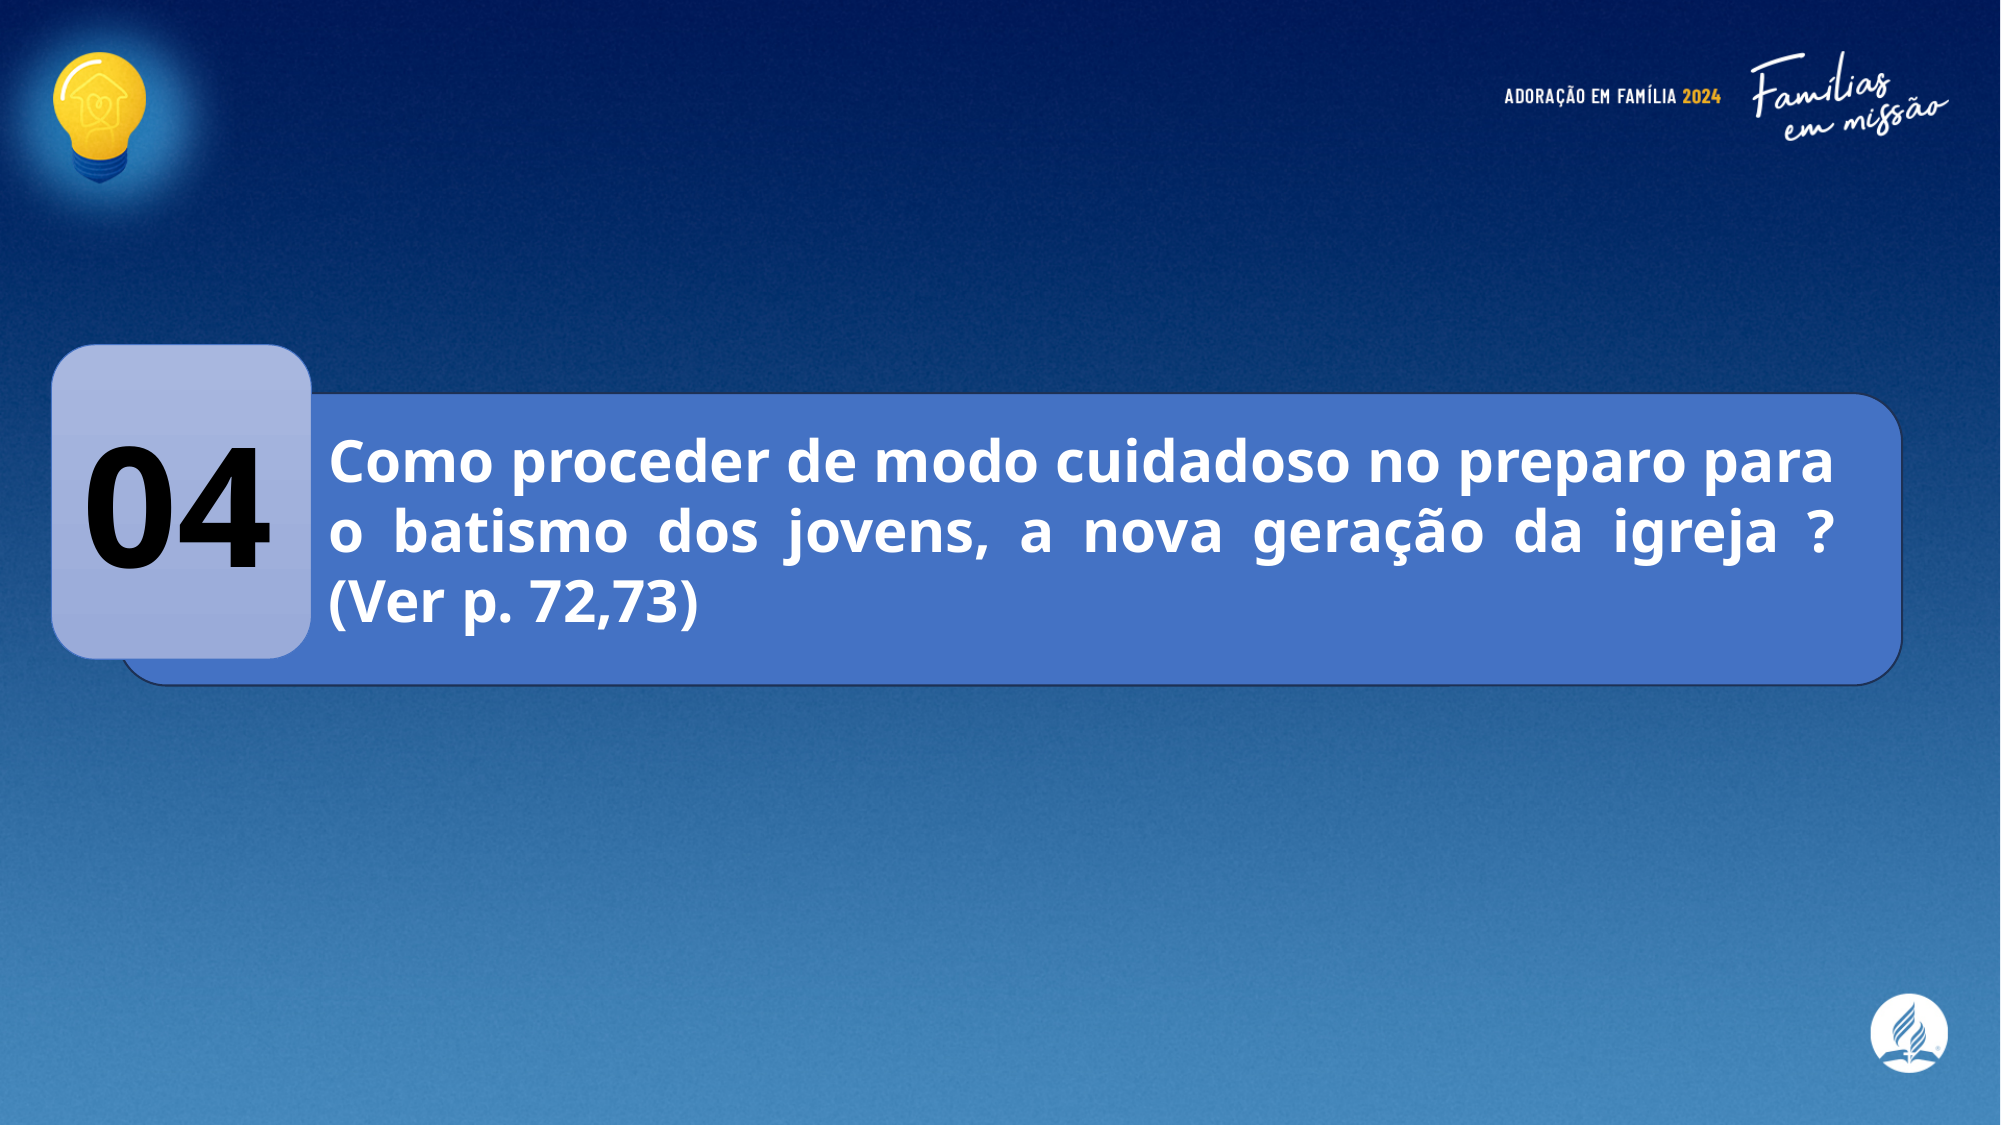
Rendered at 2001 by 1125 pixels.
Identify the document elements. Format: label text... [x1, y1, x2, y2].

text_box 04 [66, 392, 296, 609]
text_box [122, 392, 1904, 687]
picture [0, 0, 2001, 1125]
text_box Como proceder de modo cuidadoso no preparo para o batismo dos jovens, a nova geração da igreja ? (Ver p. 72,73) [313, 416, 1851, 642]
text_box [50, 344, 312, 660]
